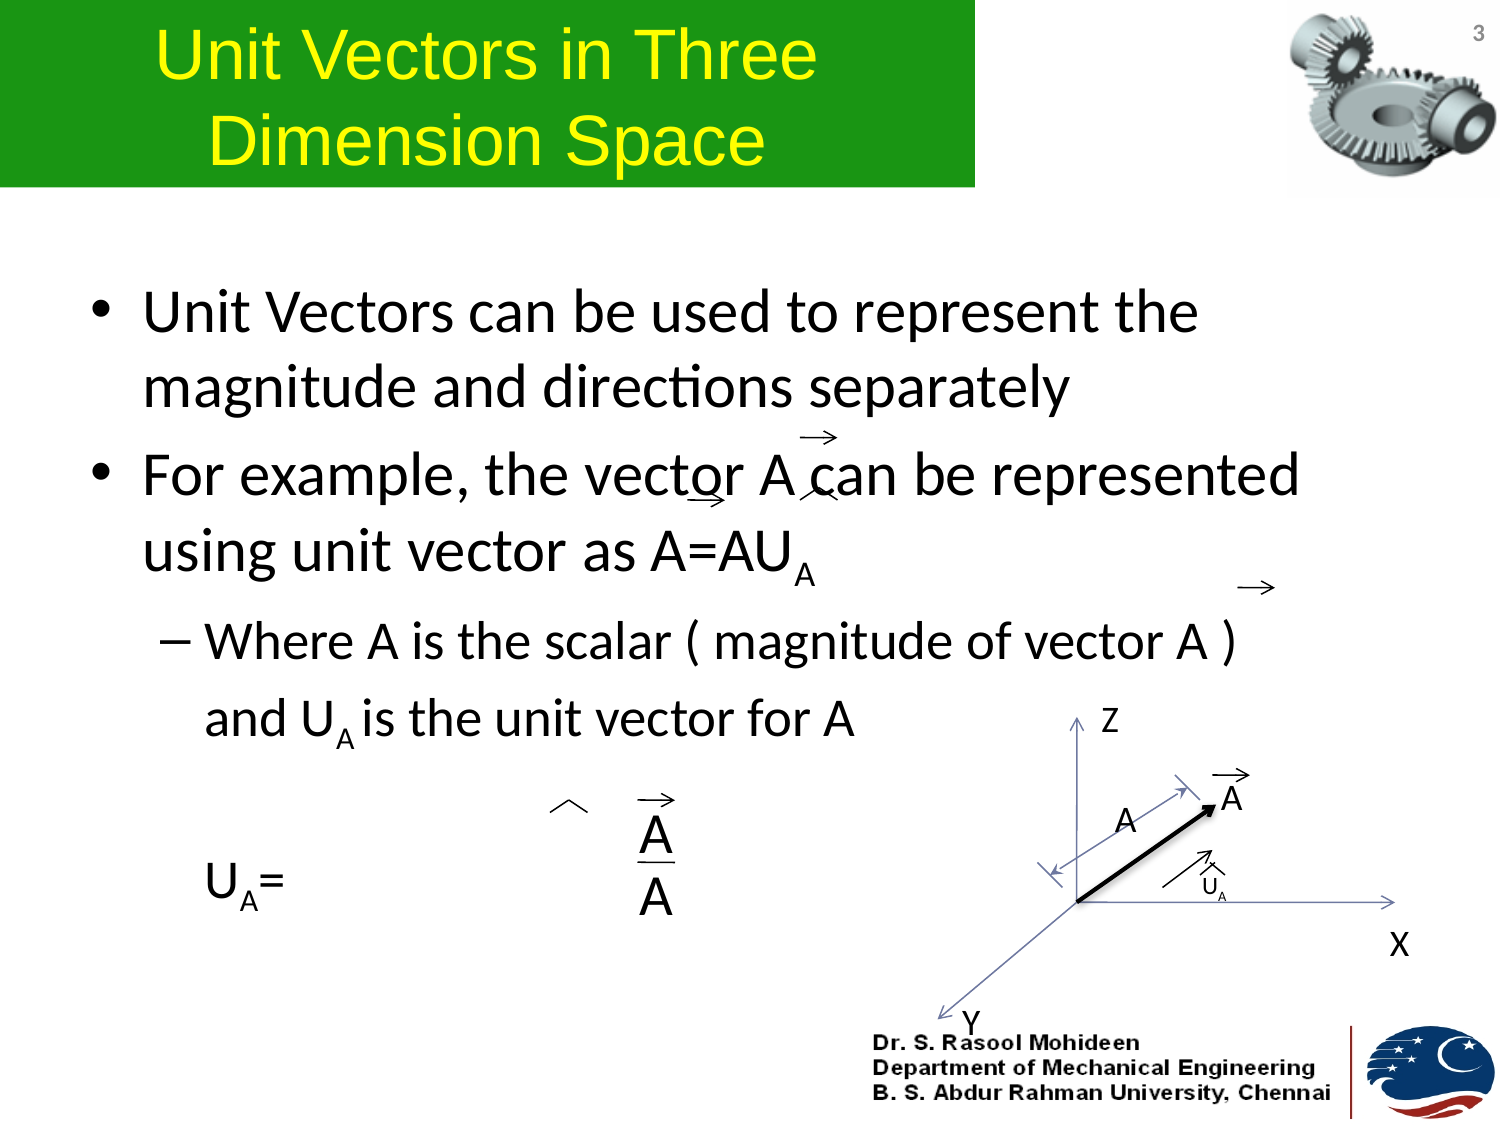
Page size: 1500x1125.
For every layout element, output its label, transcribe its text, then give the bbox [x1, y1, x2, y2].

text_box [937, 687, 1426, 1038]
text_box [549, 787, 676, 936]
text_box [1174, 774, 1201, 801]
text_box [1037, 862, 1063, 888]
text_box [1162, 849, 1213, 888]
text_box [799, 487, 838, 501]
picture [862, 1024, 1500, 1125]
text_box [1216, 862, 1226, 876]
picture [1287, 0, 1500, 198]
title Unit Vectors in Three Dimension Space [0, 0, 975, 188]
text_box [1049, 787, 1188, 876]
slide_number 3 [1362, 0, 1500, 63]
list Unit Vectors can be used to represent the magnitude and directions separately For example, the vector A can be represented using unit vector as A=AUA Where A is the scalar ( magnitude of vector A ) and UA is the unit vector for A UA= [75, 262, 1425, 1005]
